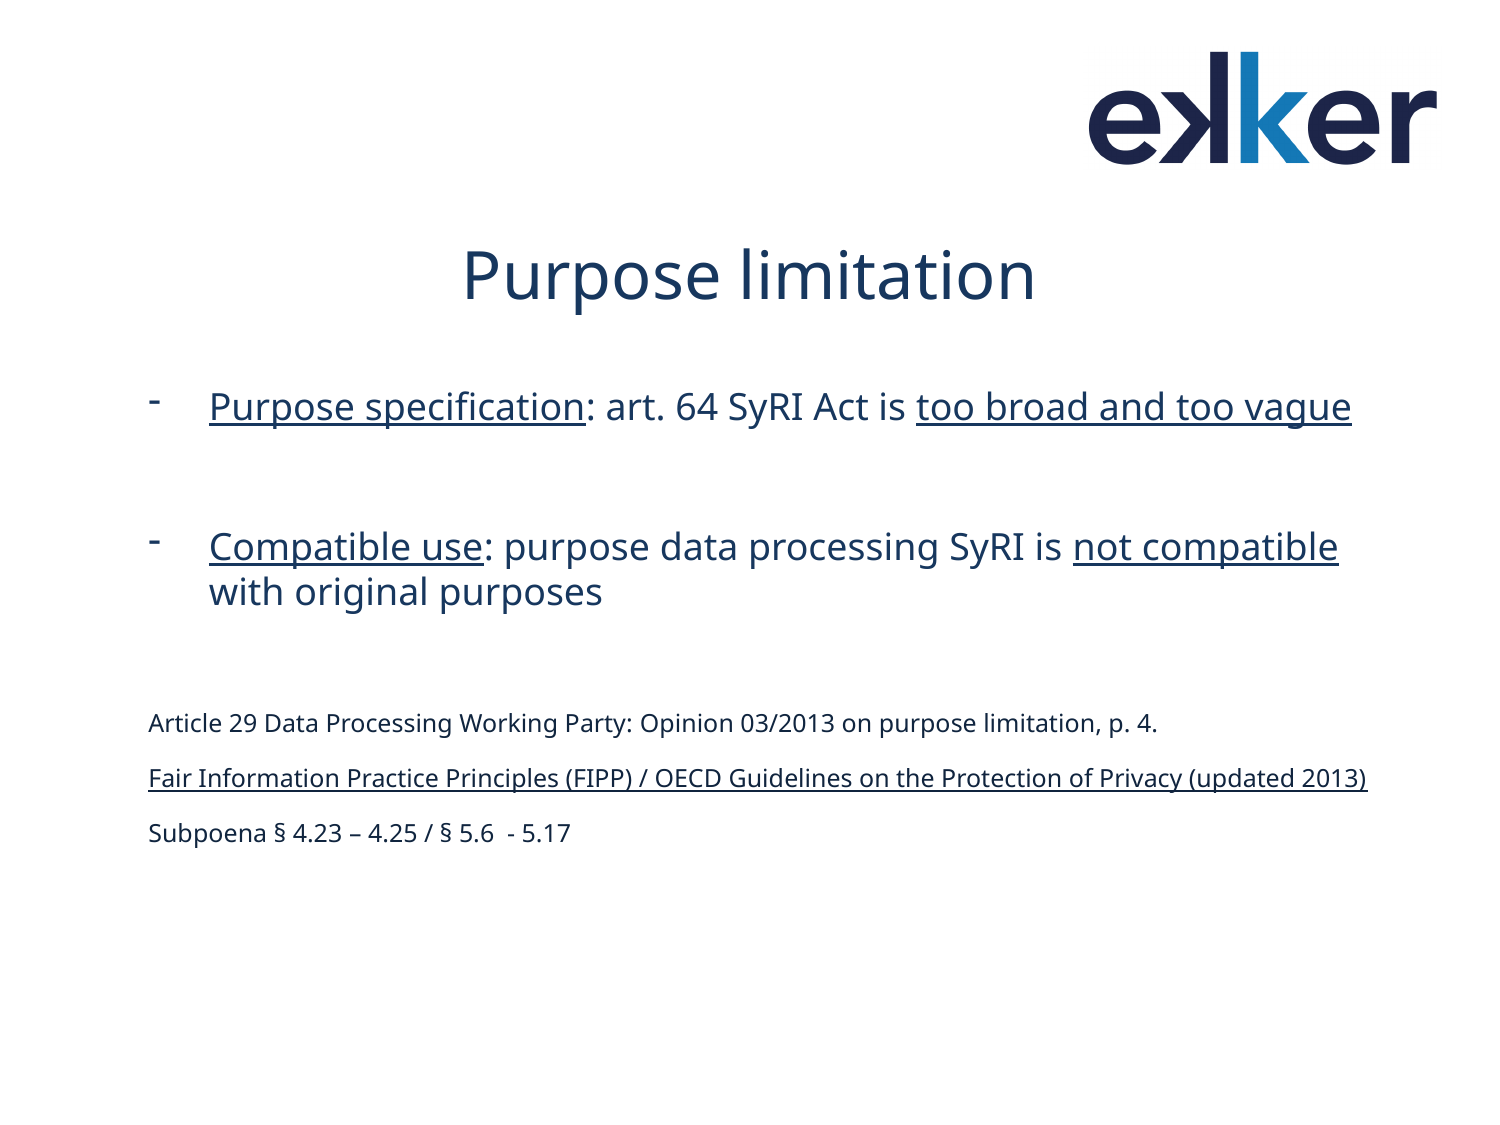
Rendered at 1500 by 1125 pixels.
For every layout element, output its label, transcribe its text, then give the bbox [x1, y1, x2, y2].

picture [1082, 46, 1442, 171]
title Purpose limitation [75, 217, 1425, 327]
list Purpose specification: art. 64 SyRI Act is too broad and too vague Compatible use: purpose data processing SyRI is not compatible with original purposes Article 29 Data Processing Working Party: Opinion 03/2013 on purpose limitation, p. 4. Fair Information Practice Principles (FIPP) / OECD Guidelines on the Protection of Privacy (updated 2013) Subpoena § 4.23 – 4.25 / § 5.6 - 5.17 [75, 375, 1425, 1060]
